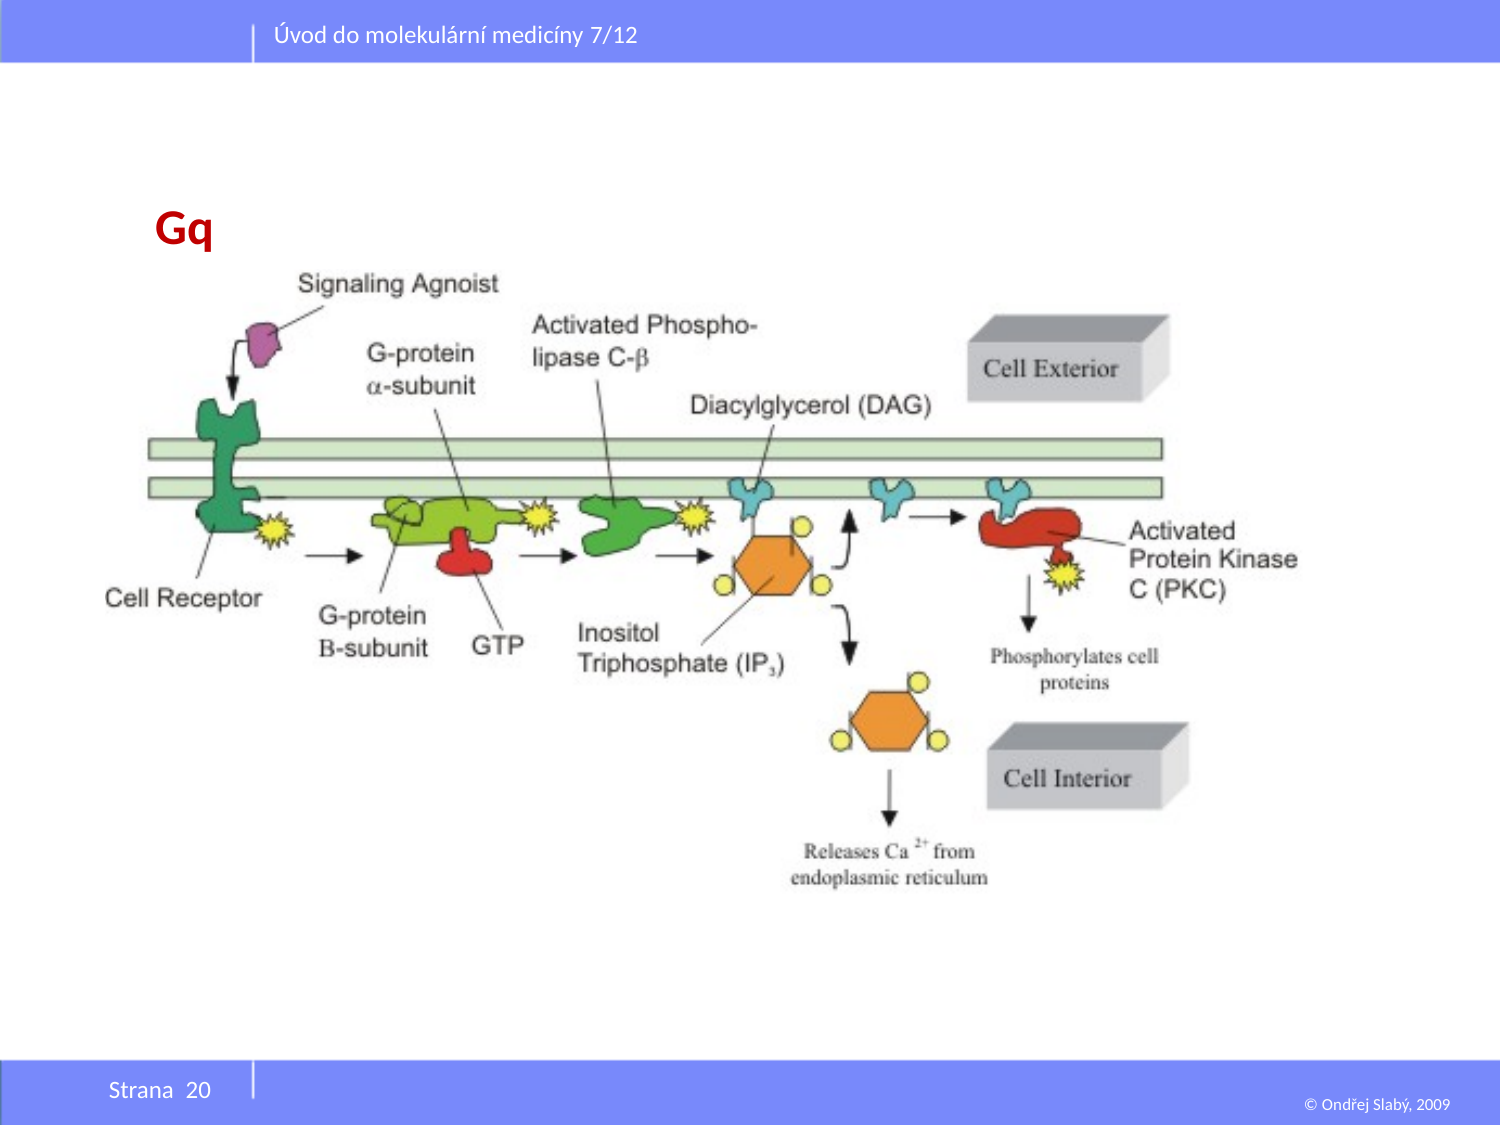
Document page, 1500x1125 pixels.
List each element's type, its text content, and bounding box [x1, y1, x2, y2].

text_box Gq [140, 187, 229, 263]
text_box © Ondřej Slabý, 2009 [1289, 1066, 1466, 1121]
text_box Úvod do molekulární medicíny 7/12 [259, 11, 653, 57]
text_box Strana 20 [94, 1066, 227, 1112]
picture [0, 0, 1500, 1125]
